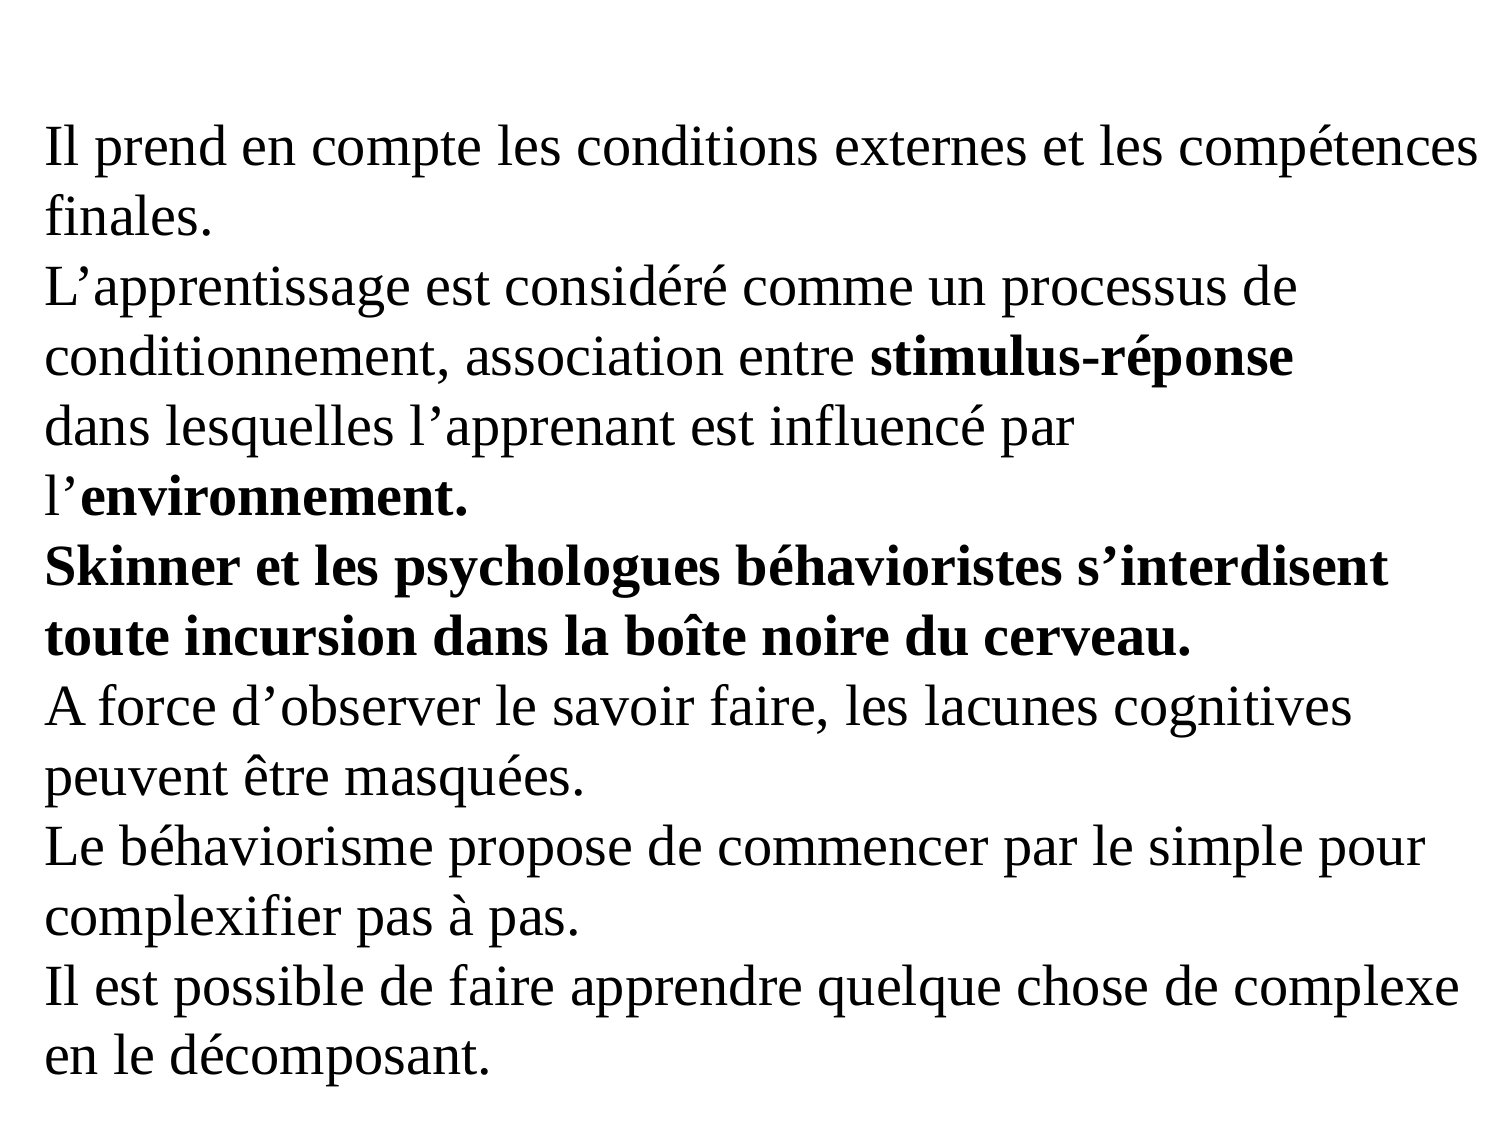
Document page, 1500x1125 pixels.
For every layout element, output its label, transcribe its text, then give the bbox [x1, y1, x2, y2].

text_box Il prend en compte les conditions externes et les compétences finales. L’apprentissage est considéré comme un processus de conditionnement, association entre stimulus-réponse dans lesquelles l’apprenant est influencé par l’environnement. Skinner et les psychologues béhavioristes s’interdisent toute incursion dans la boîte noire du cerveau. A force d’observer le savoir faire, les lacunes cognitives peuvent être masquées. Le béhaviorisme propose de commencer par le simple pour complexifier pas à pas. Il est possible de faire apprendre quelque chose de complexe en le décomposant. [29, 19, 1500, 1095]
